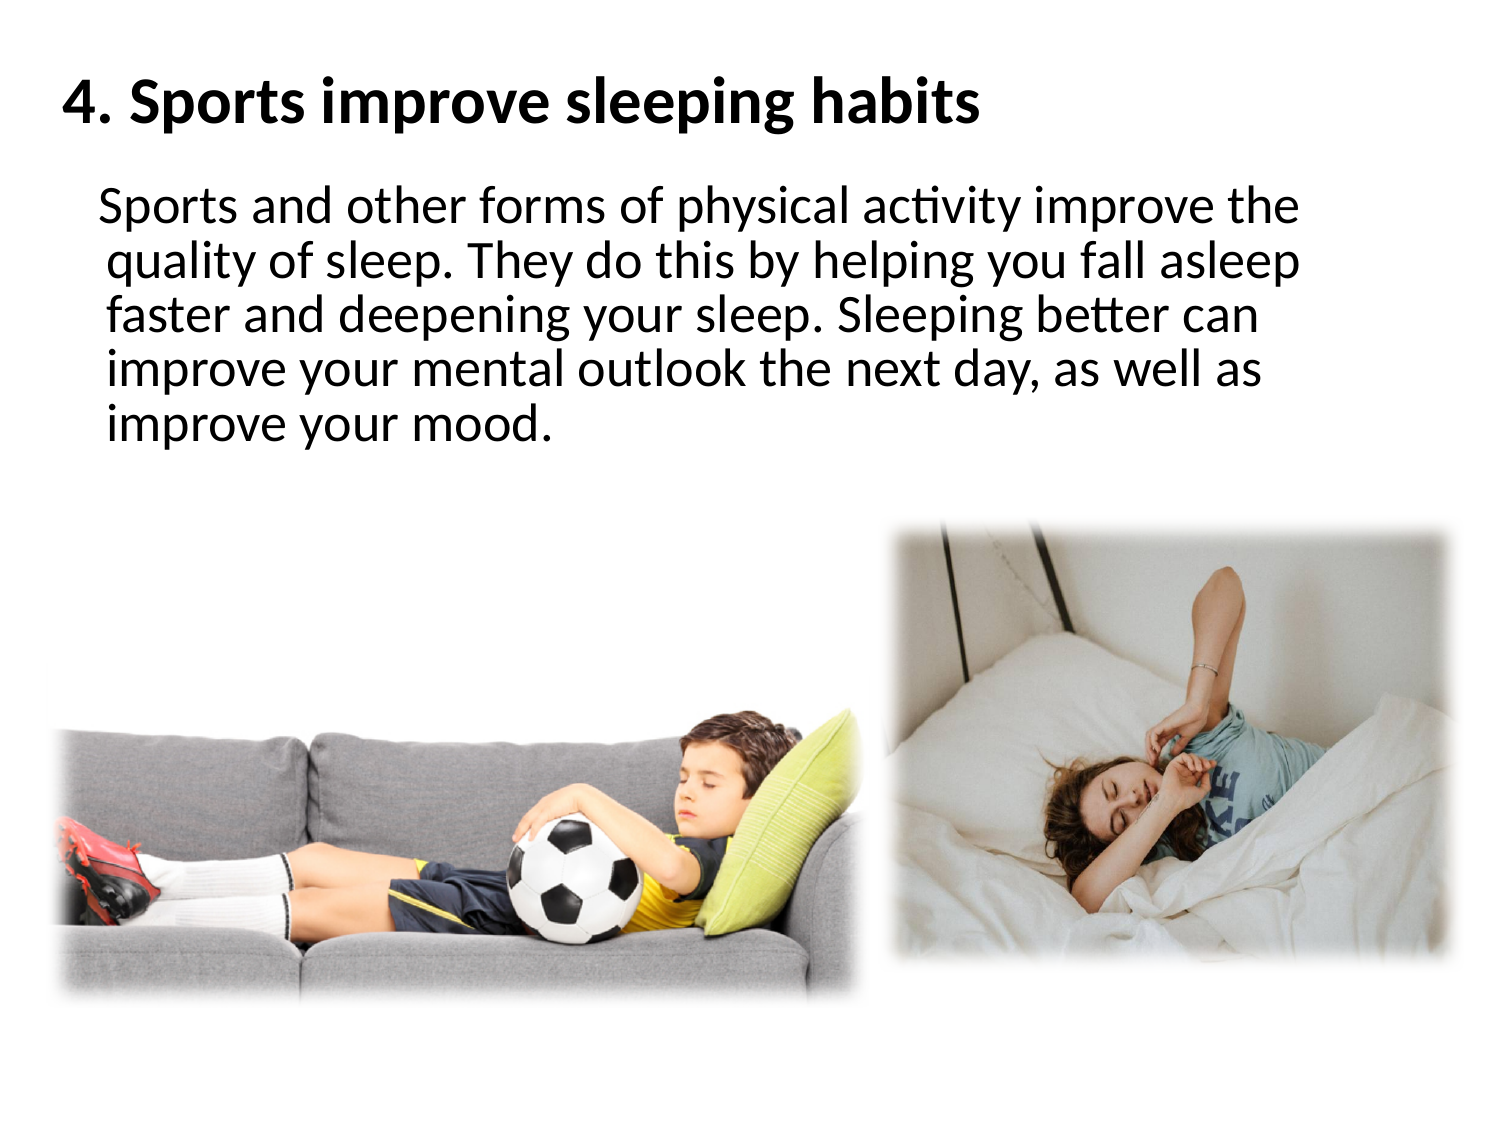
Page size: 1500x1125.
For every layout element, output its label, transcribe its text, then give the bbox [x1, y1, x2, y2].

text_box 4. Sports improve sleeping habits [0, 46, 1198, 235]
text_box Sports and other forms of physical activity improve the quality of sleep. They do this by helping you fall asleep faster and deepening your sleep. Sleeping better can improve your mental outlook the next day, as well as improve your mood. [35, 175, 1332, 582]
picture [878, 515, 1465, 973]
picture [46, 655, 870, 1008]
